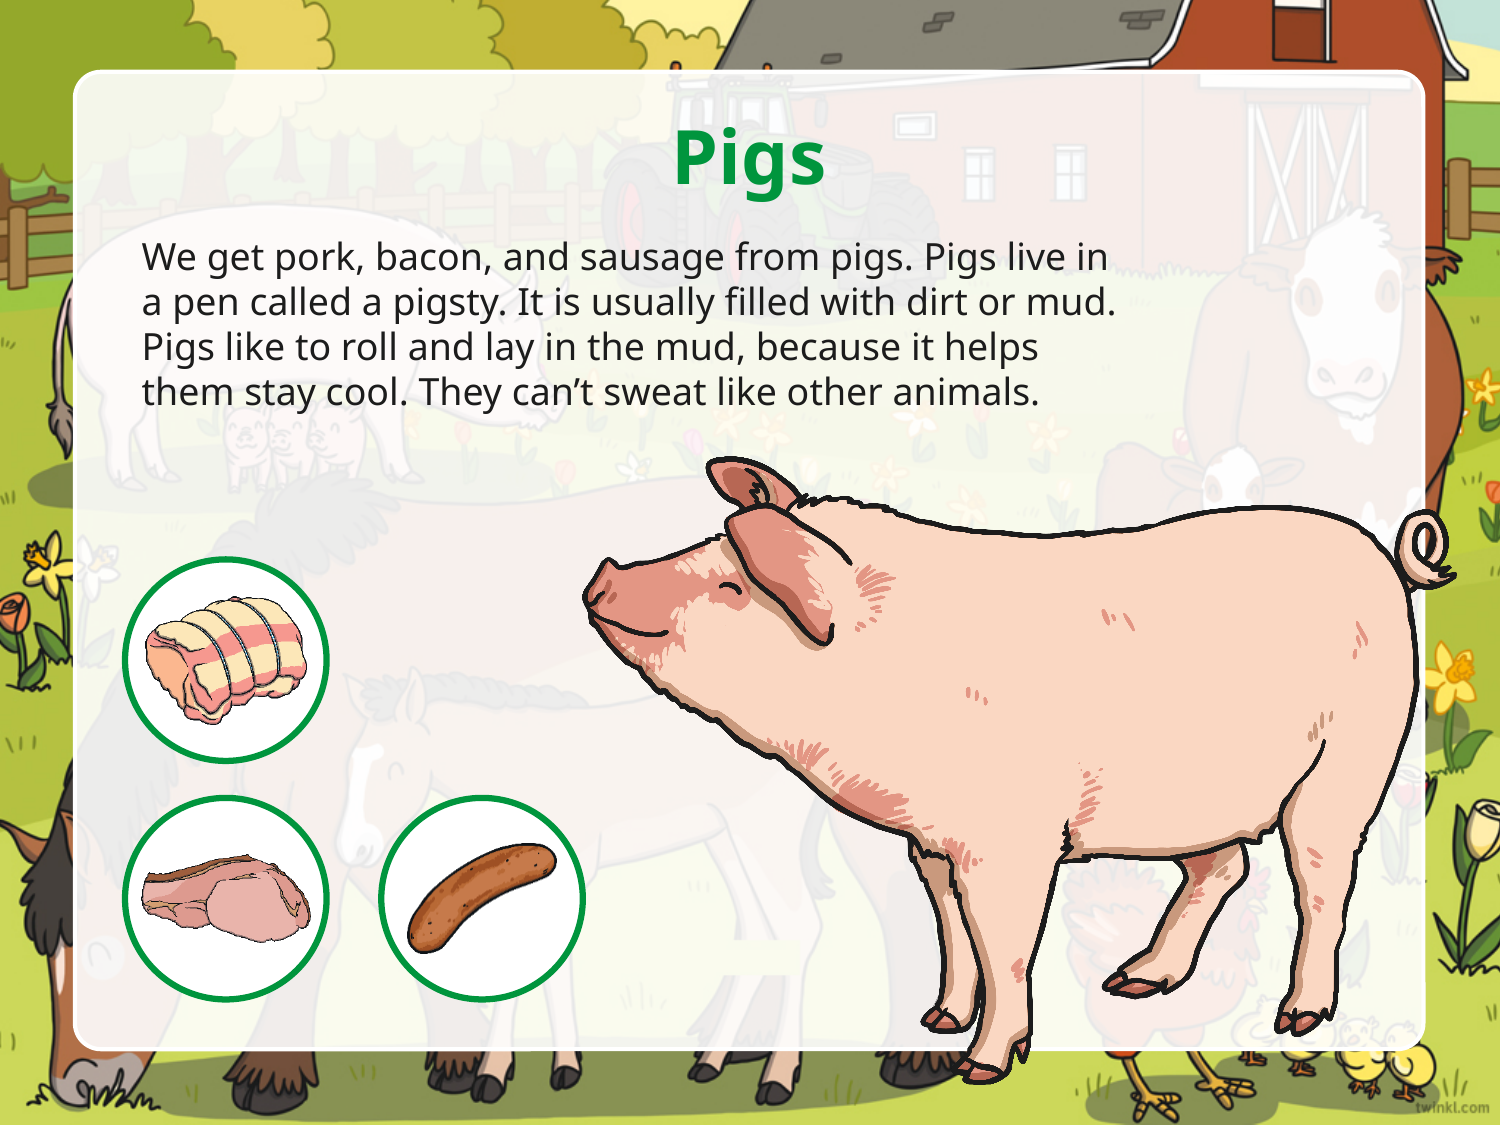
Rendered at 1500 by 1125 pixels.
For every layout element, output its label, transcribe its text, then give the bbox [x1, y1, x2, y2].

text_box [124, 797, 327, 1000]
text_box We get pork, bacon, and sausage from pigs. Pigs live in a pen called a pigsty. It is usually filled with dirt or mud. Pigs like to roll and lay in the mud, because it helps them stay cool. They can’t sweat like other animals. [123, 215, 1151, 431]
title Pigs [75, 78, 1424, 242]
picture [0, 0, 1500, 1125]
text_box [124, 559, 327, 761]
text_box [381, 797, 583, 1000]
